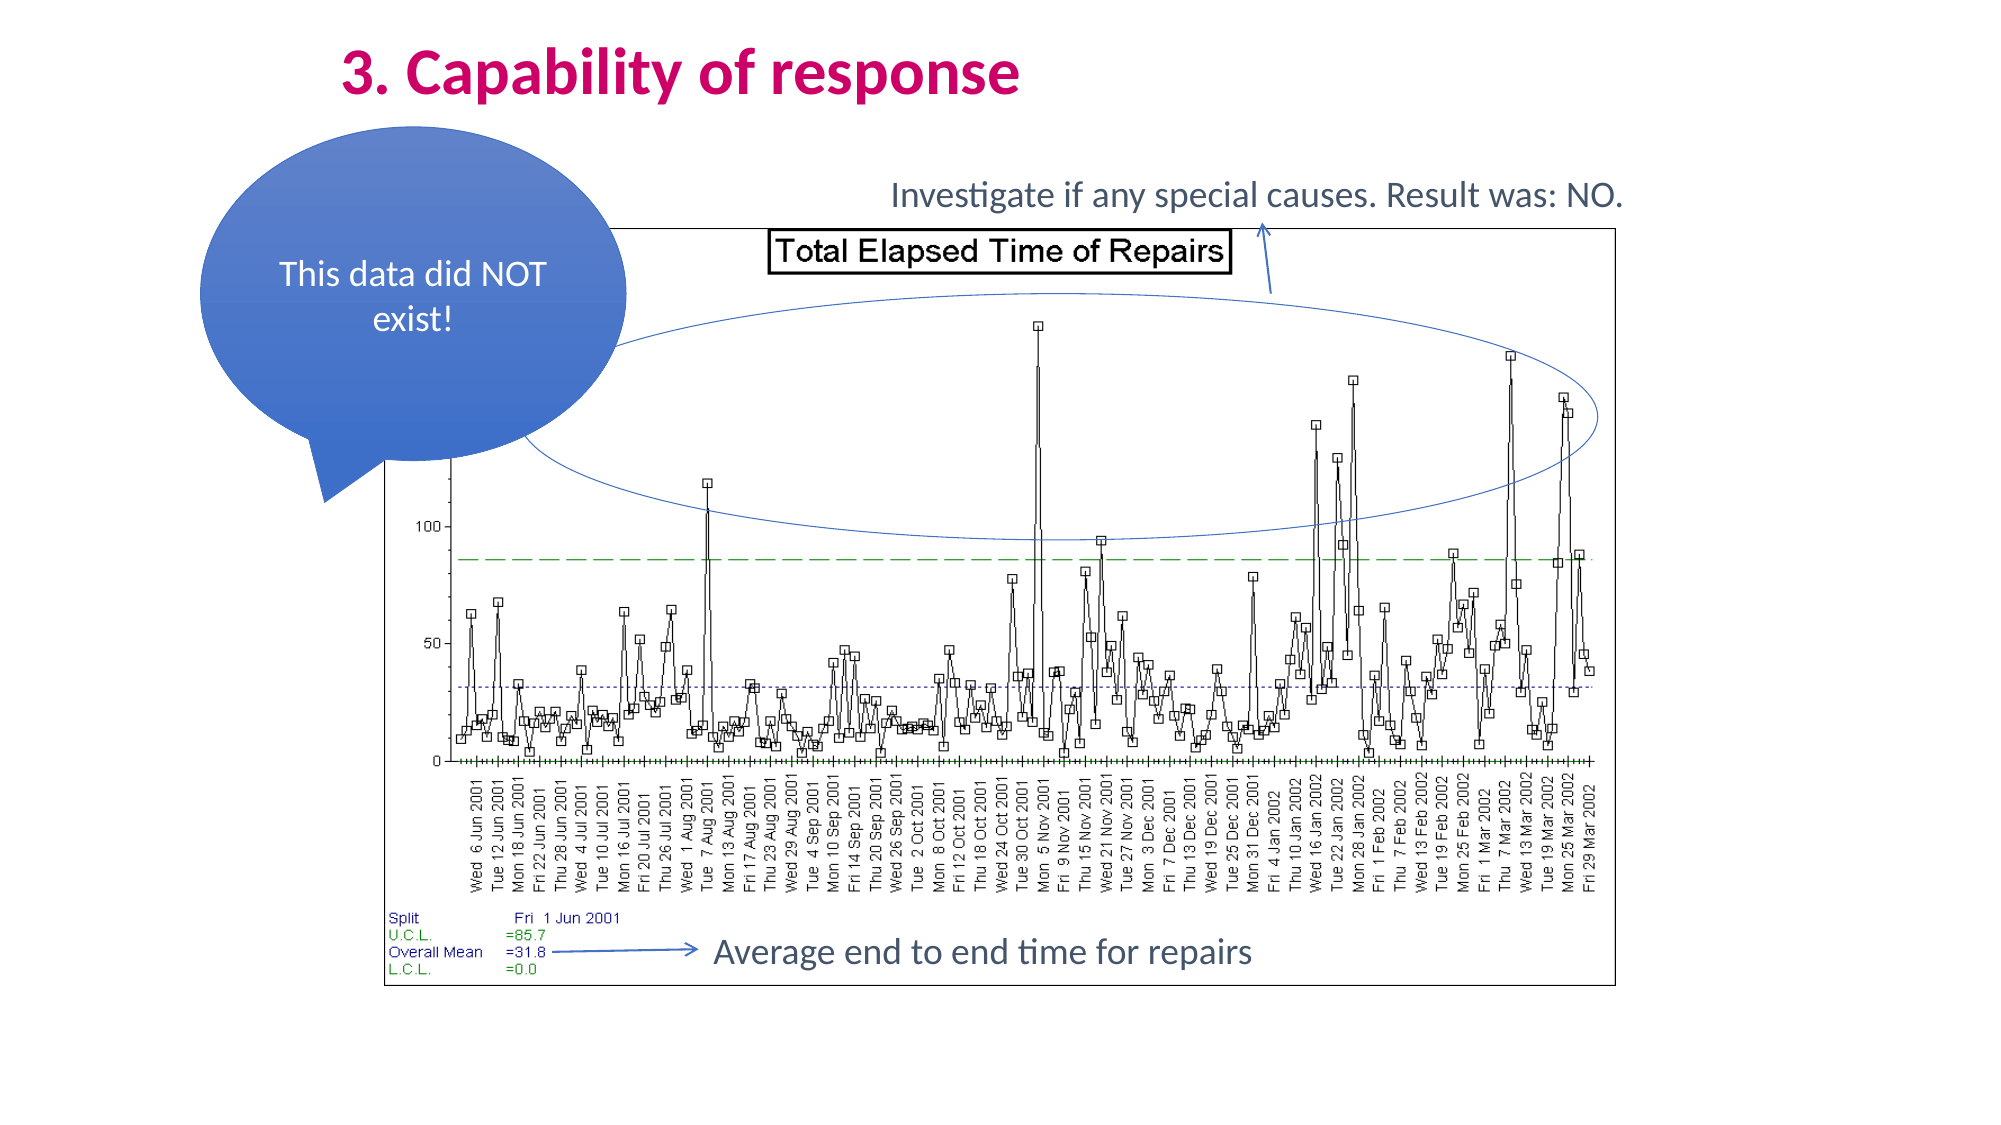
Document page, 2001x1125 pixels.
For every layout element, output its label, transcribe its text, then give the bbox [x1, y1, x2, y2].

title 3. Capability of response [325, 20, 1676, 127]
text_box This data did NOT exist! [200, 126, 610, 504]
text_box Investigate if any special causes. Result was: NO. [875, 162, 1649, 223]
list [384, 228, 1616, 986]
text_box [1262, 223, 1271, 294]
